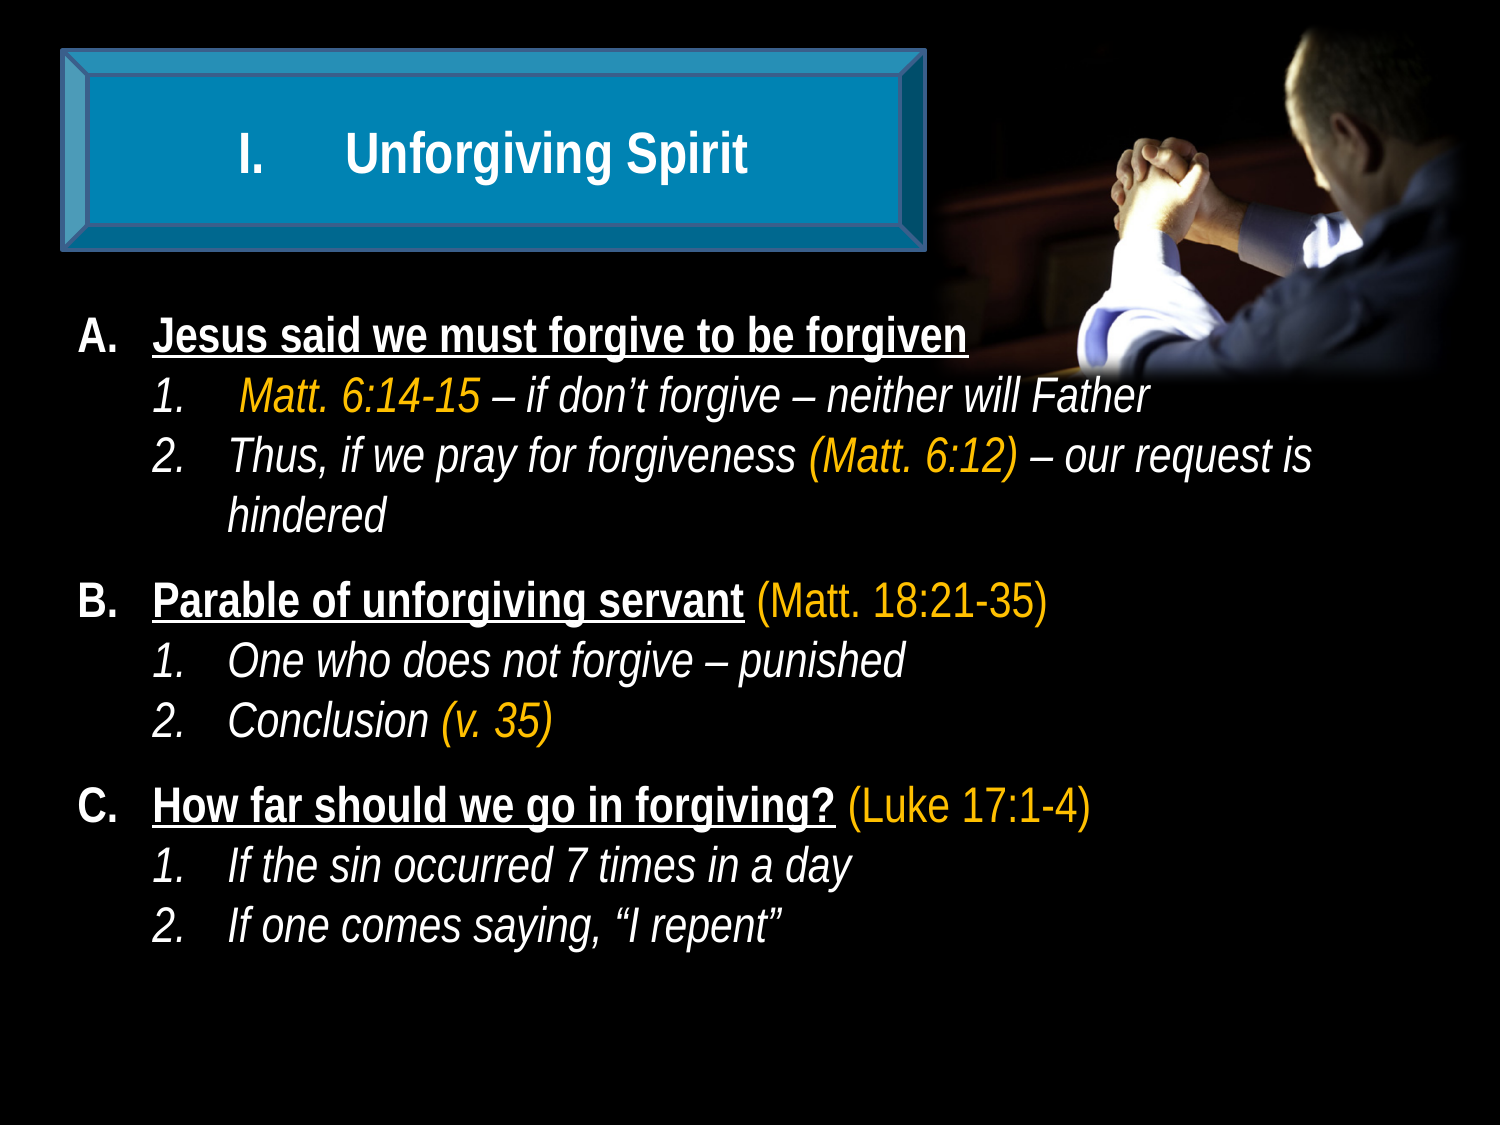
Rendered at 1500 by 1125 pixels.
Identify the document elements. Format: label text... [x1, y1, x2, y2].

text_box Unforgiving Spirit [60, 48, 927, 252]
picture [936, 34, 1462, 377]
text_box Jesus said we must forgive to be forgiven Matt. 6:14-15 – if don’t forgive – neither will Father Thus, if we pray for forgiveness (Matt. 6:12) – our request is hindered Parable of unforgiving servant (Matt. 18:21-35) One who does not forgive – punished Conclusion (v. 35) How far should we go in forgiving? (Luke 17:1-4) If the sin occurred 7 times in a day If one comes saying, “I repent” [62, 294, 1363, 960]
